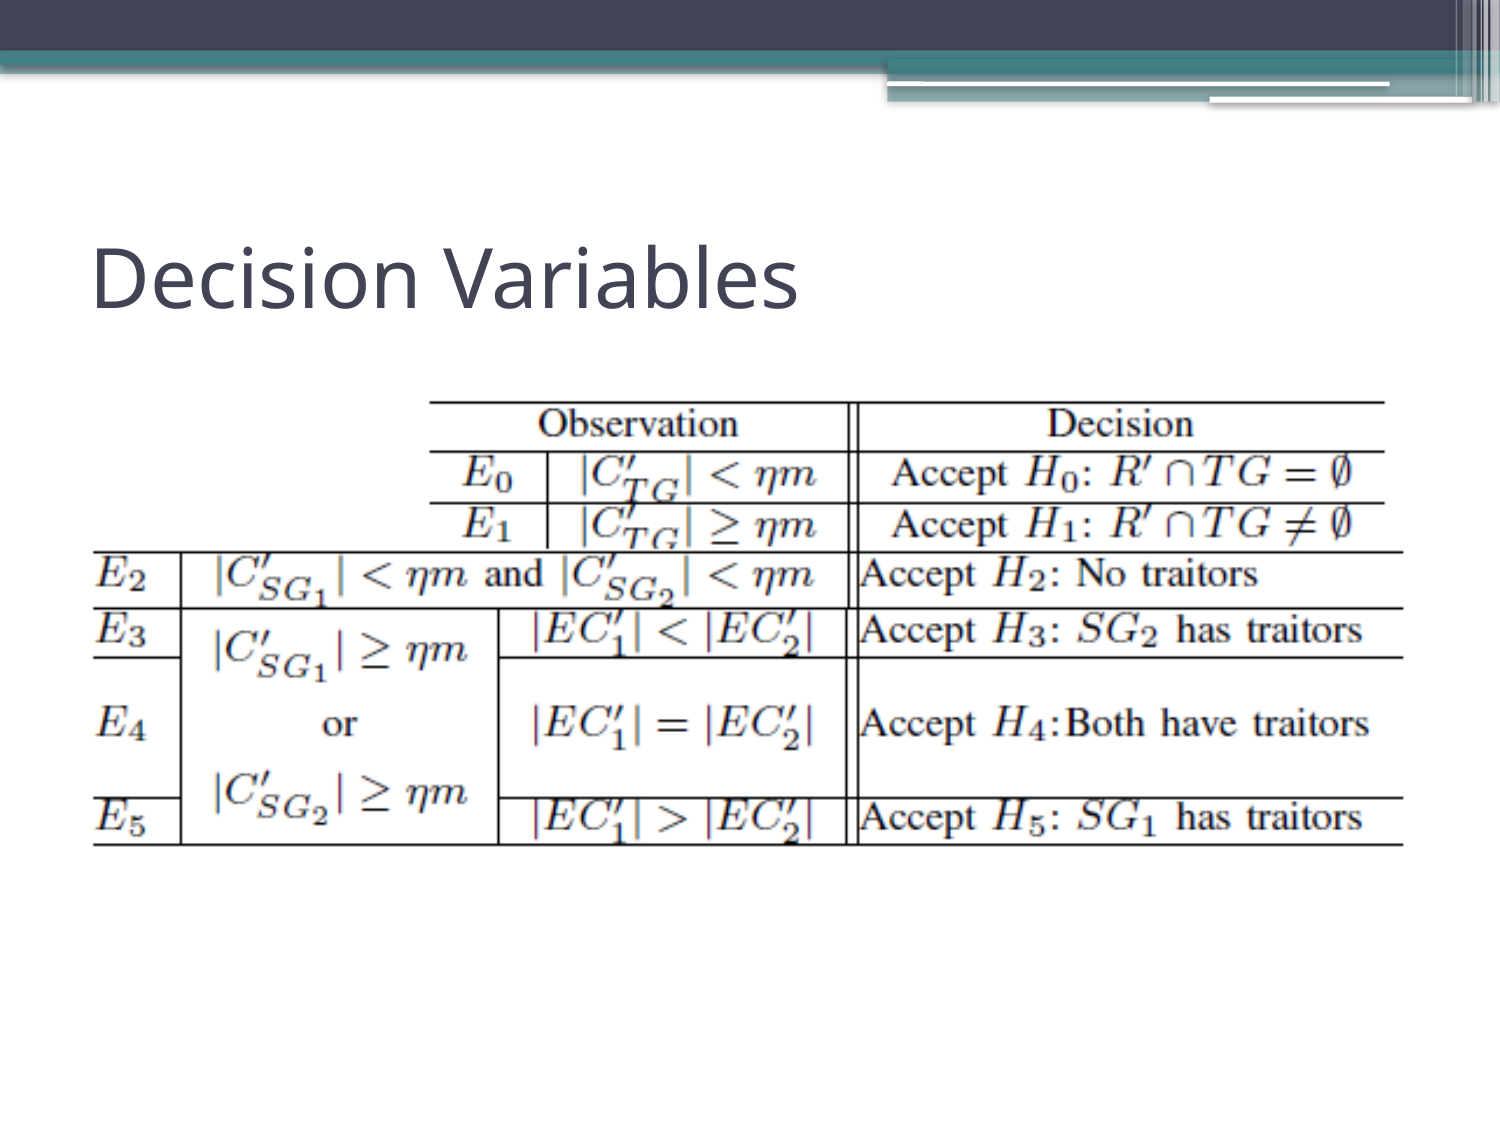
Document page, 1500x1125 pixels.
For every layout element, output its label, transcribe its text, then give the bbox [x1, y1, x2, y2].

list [87, 374, 1418, 863]
title Decision Variables [75, 187, 1425, 363]
